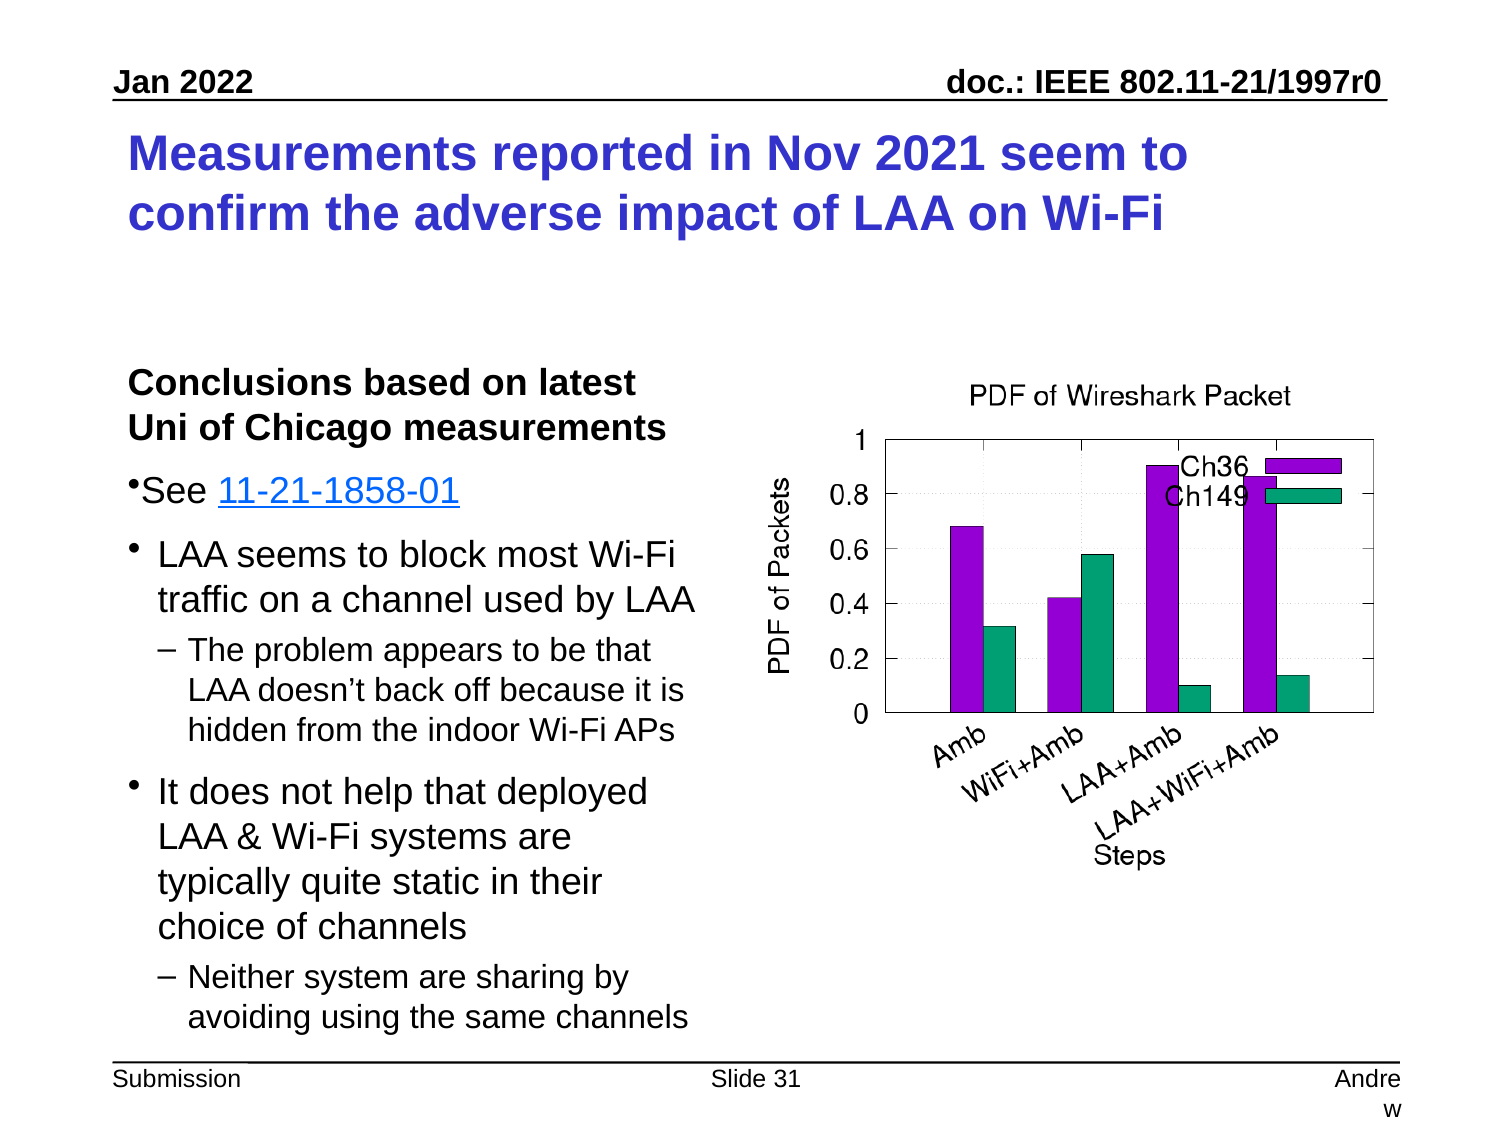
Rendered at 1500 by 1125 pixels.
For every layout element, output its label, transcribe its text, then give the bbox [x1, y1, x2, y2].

slide_number Slide 31 [709, 1061, 803, 1093]
footer Andrew Myles, Cisco [1320, 1061, 1402, 1093]
list Conclusions based on latest Uni of Chicago measurements See 11-21-1858-01 LAA seems to block most Wi-Fi traffic on a channel used by LAA The problem appears to be that LAA doesn’t back off because it is hidden from the indoor Wi-Fi APs It does not help that deployed LAA & Wi-Fi systems are typically quite static in their choice of channels Neither system are sharing by avoiding using the same channels [112, 350, 713, 1025]
title Measurements reported in Nov 2021 seem to confirm the adverse impact of LAA on Wi-Fi [112, 112, 1388, 288]
picture [749, 349, 1451, 876]
